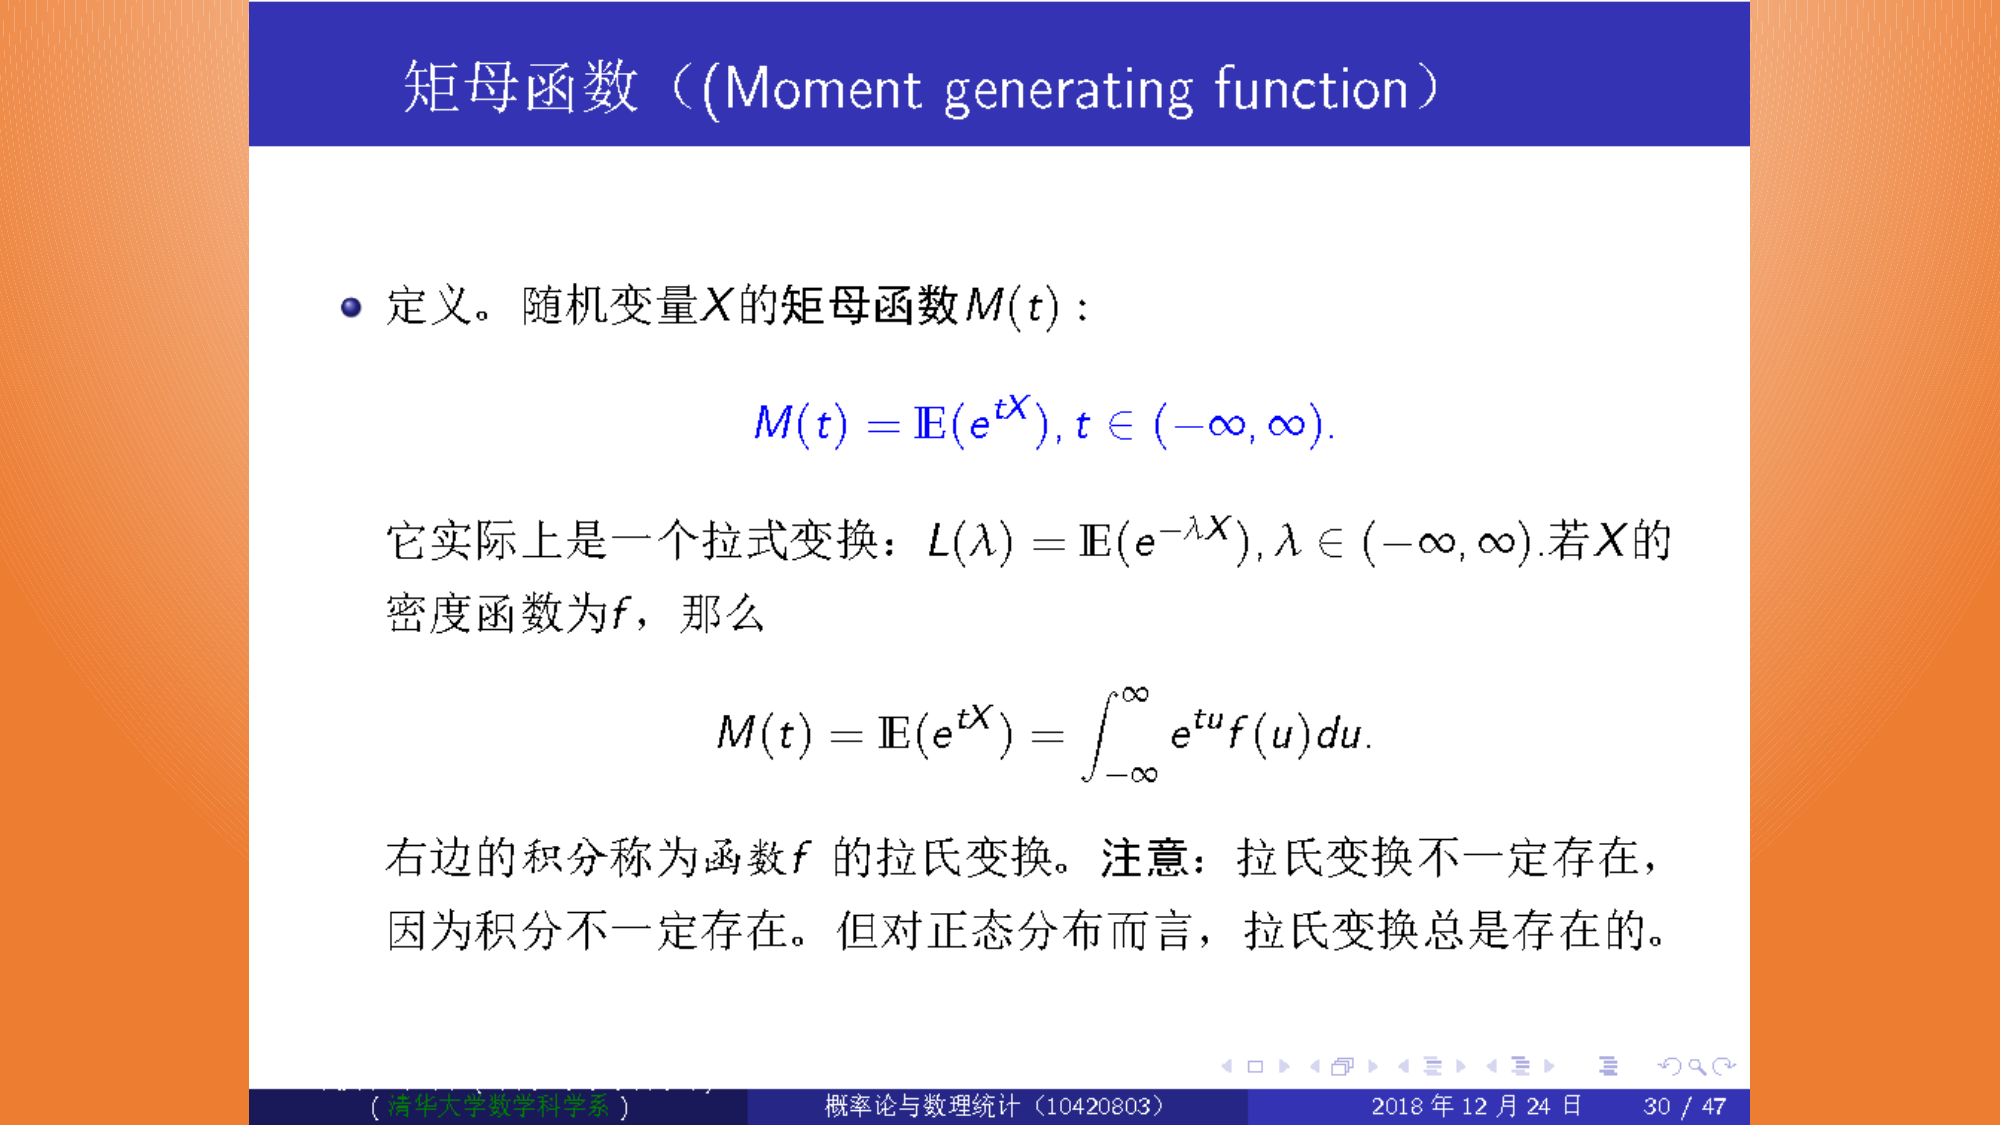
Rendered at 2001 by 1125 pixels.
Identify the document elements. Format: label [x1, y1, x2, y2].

picture [249, 0, 1750, 1125]
